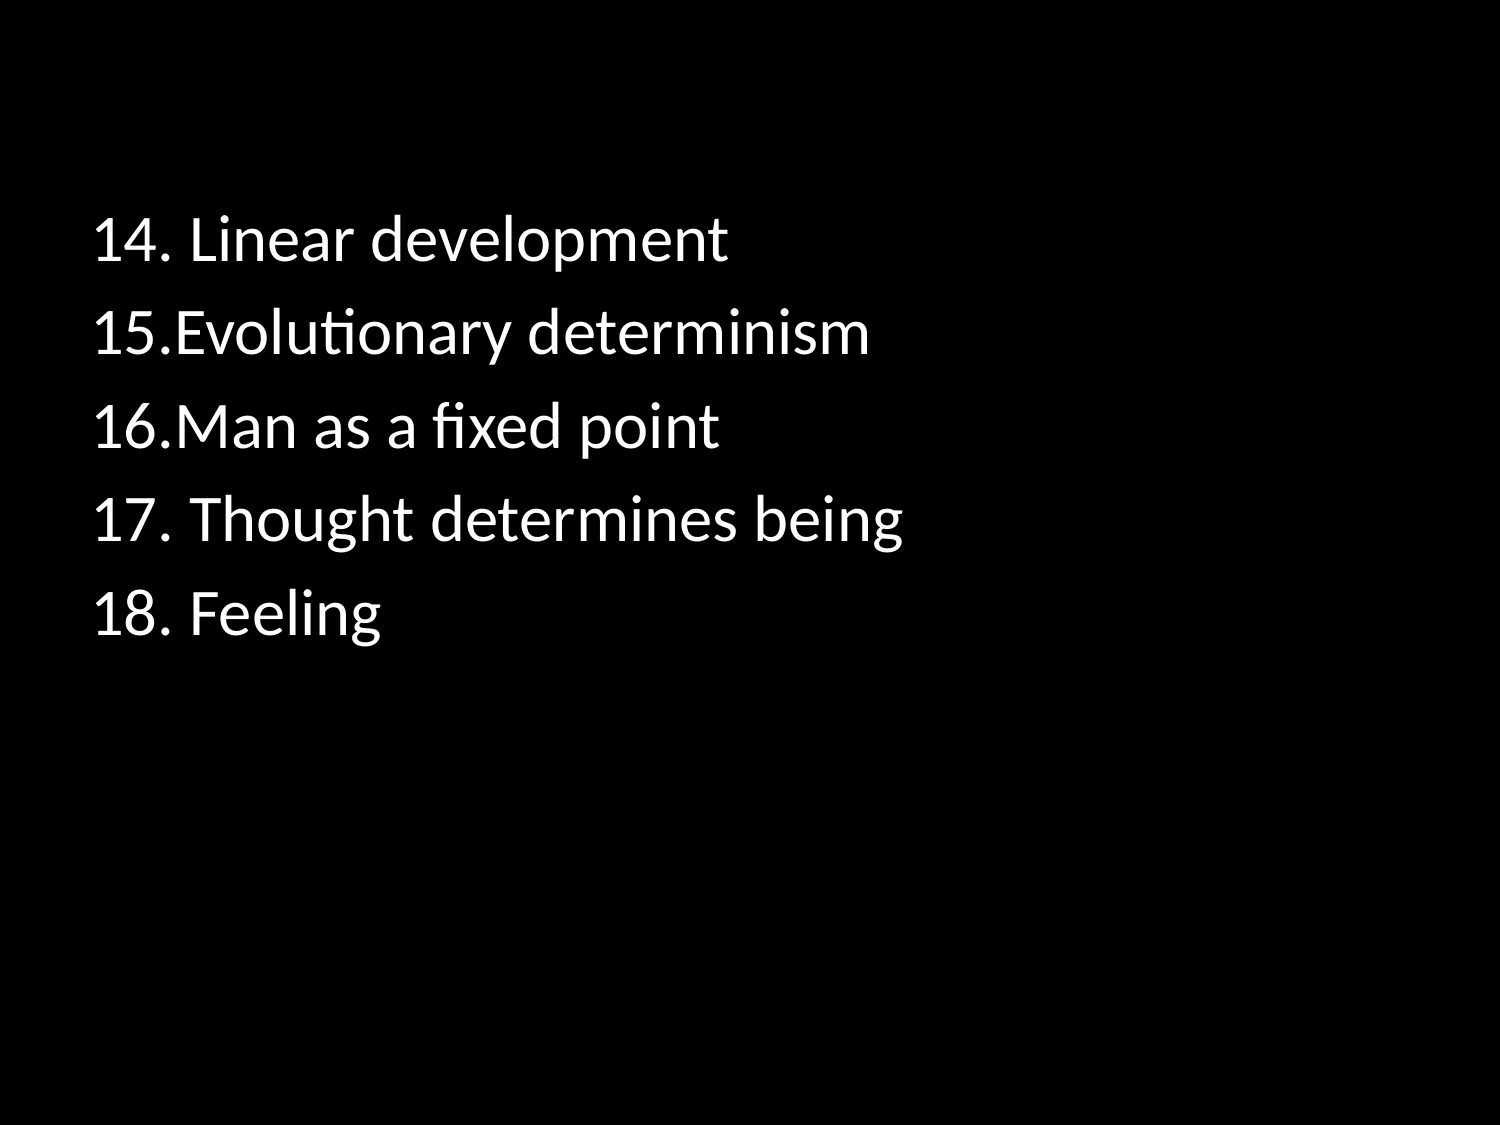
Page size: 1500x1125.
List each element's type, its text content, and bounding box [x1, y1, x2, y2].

list 14. Linear development 15.Evolutionary determinism 16.Man as a fixed point 17. Thought determines being 18. Feeling [75, 187, 1425, 1005]
